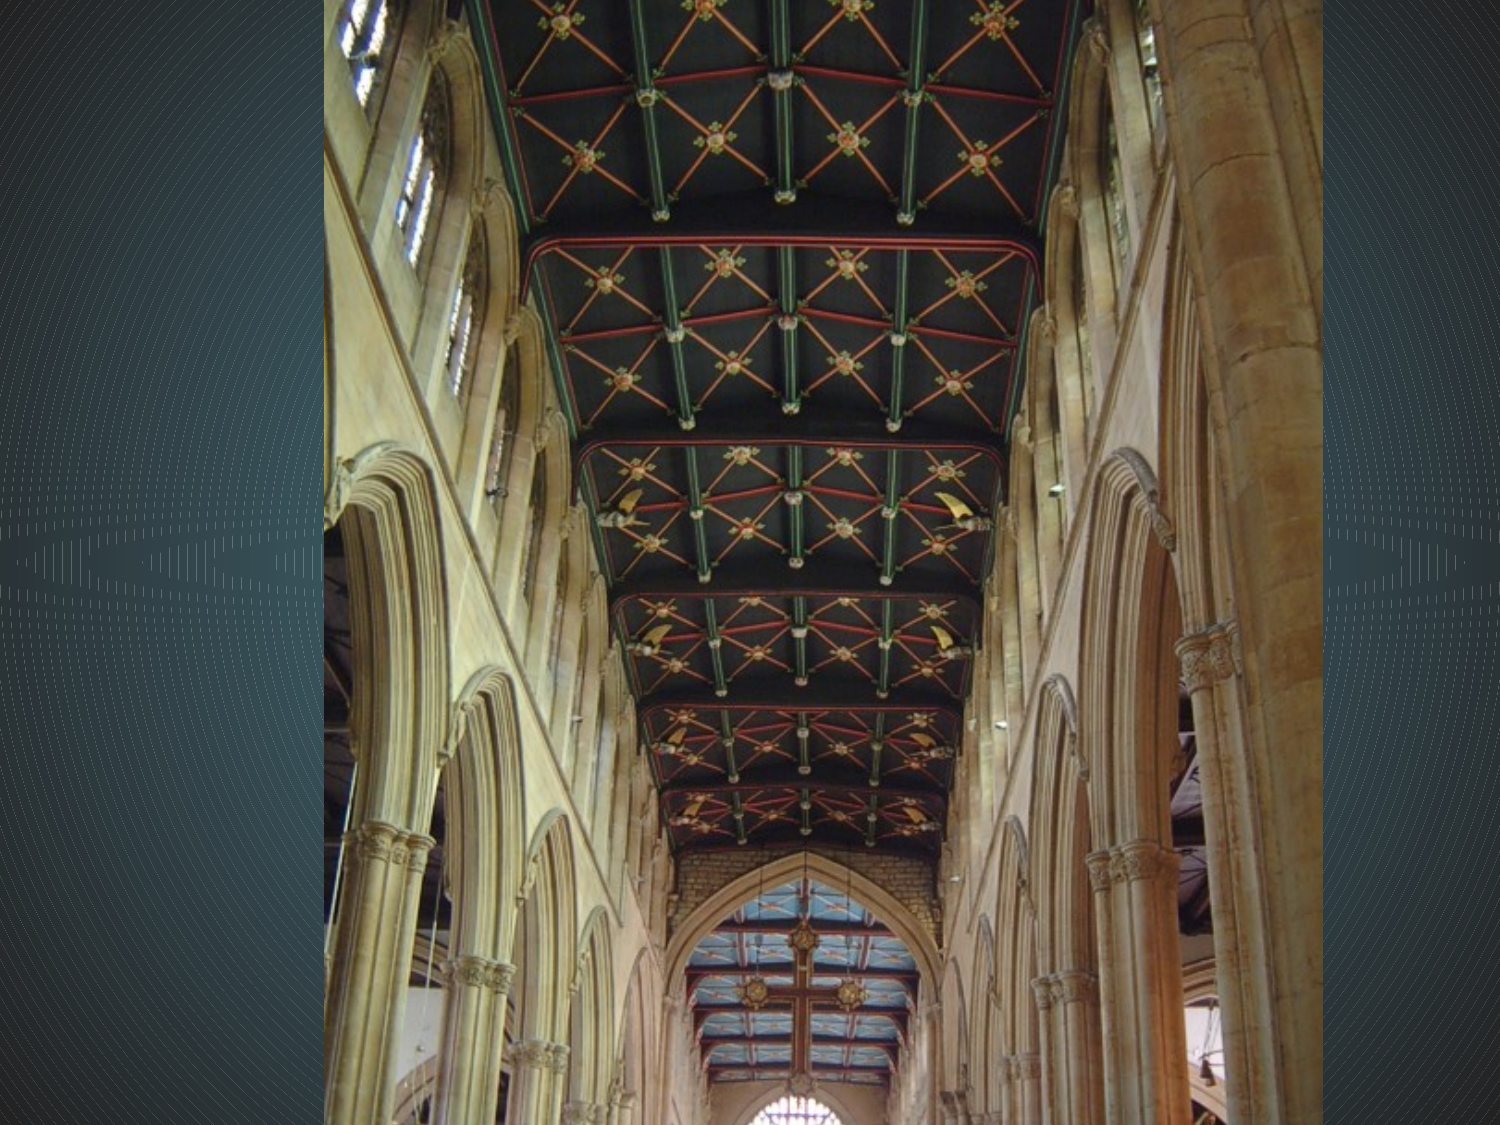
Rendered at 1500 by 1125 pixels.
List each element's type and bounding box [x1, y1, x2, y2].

picture [324, 0, 1323, 1125]
